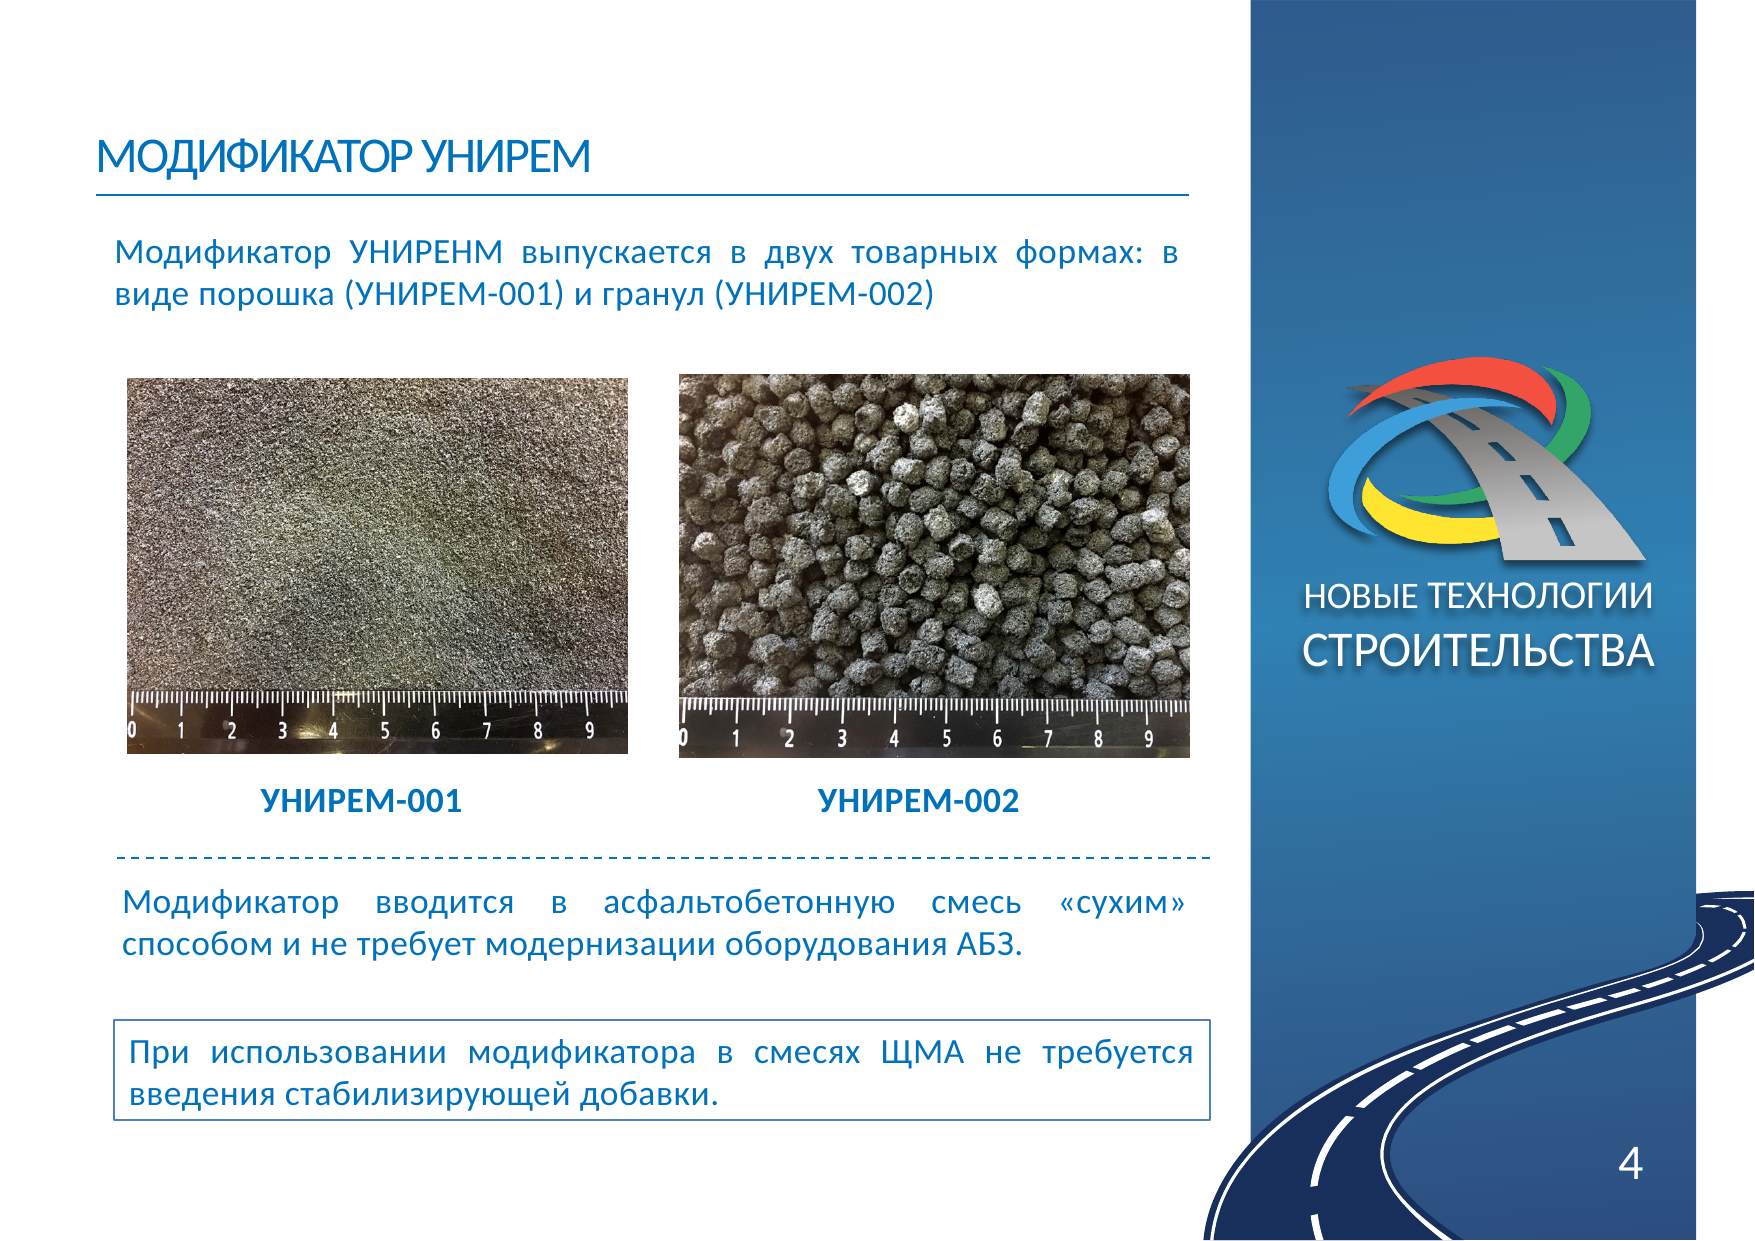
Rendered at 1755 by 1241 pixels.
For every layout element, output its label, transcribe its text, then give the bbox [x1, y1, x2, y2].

text_box [1722, 907, 1738, 913]
text_box [1412, 1042, 1472, 1070]
text_box [1641, 977, 1674, 989]
text_box [1310, 1213, 1324, 1241]
text_box Модификатор вводится в асфальтобетонную смесь «сухим» способом и не требует модернизации оборудования АБЗ. [107, 870, 1204, 970]
text_box [1607, 988, 1641, 999]
text_box УНИРЕМ-002 [803, 769, 1066, 827]
text_box НОВЫЕ ТЕХНОЛОГИИ СТРОИТЕЛЬСТВА [1277, 561, 1681, 685]
text_box [1355, 1070, 1415, 1108]
text_box [1674, 963, 1707, 977]
text_box [1469, 1025, 1517, 1043]
text_box [1565, 997, 1608, 1010]
title МОДИФИКАТОР УНИРЕМ [92, 122, 1662, 330]
text_box [1737, 914, 1747, 929]
picture [1298, 357, 1649, 561]
text_box [1515, 1009, 1567, 1026]
text_box [1310, 1115, 1355, 1187]
text_box [1384, 963, 1754, 1241]
text_box [1731, 931, 1746, 948]
text_box При использовании модификатора в смесях ЩМА не требуется введения стабилизирующей добавки. [114, 1020, 1211, 1120]
picture [678, 374, 1190, 758]
text_box [1210, 923, 1703, 1241]
text_box [1696, 891, 1754, 899]
text_box [1213, 898, 1754, 1241]
text_box [1699, 904, 1721, 908]
text_box Модификатор УНИРЕНМ выпускается в двух товарных формах: в виде порошка (УНИРЕМ-001) и гранул (УНИРЕМ-002) [99, 220, 1196, 321]
text_box [1390, 994, 1697, 1241]
text_box [1707, 949, 1732, 963]
text_box [1203, 923, 1702, 1241]
picture [126, 378, 628, 754]
text_box [1381, 960, 1754, 1241]
text_box [1250, 0, 1697, 1142]
text_box УНИРЕМ-001 [245, 769, 509, 827]
text_box 4 [1614, 1140, 1654, 1190]
